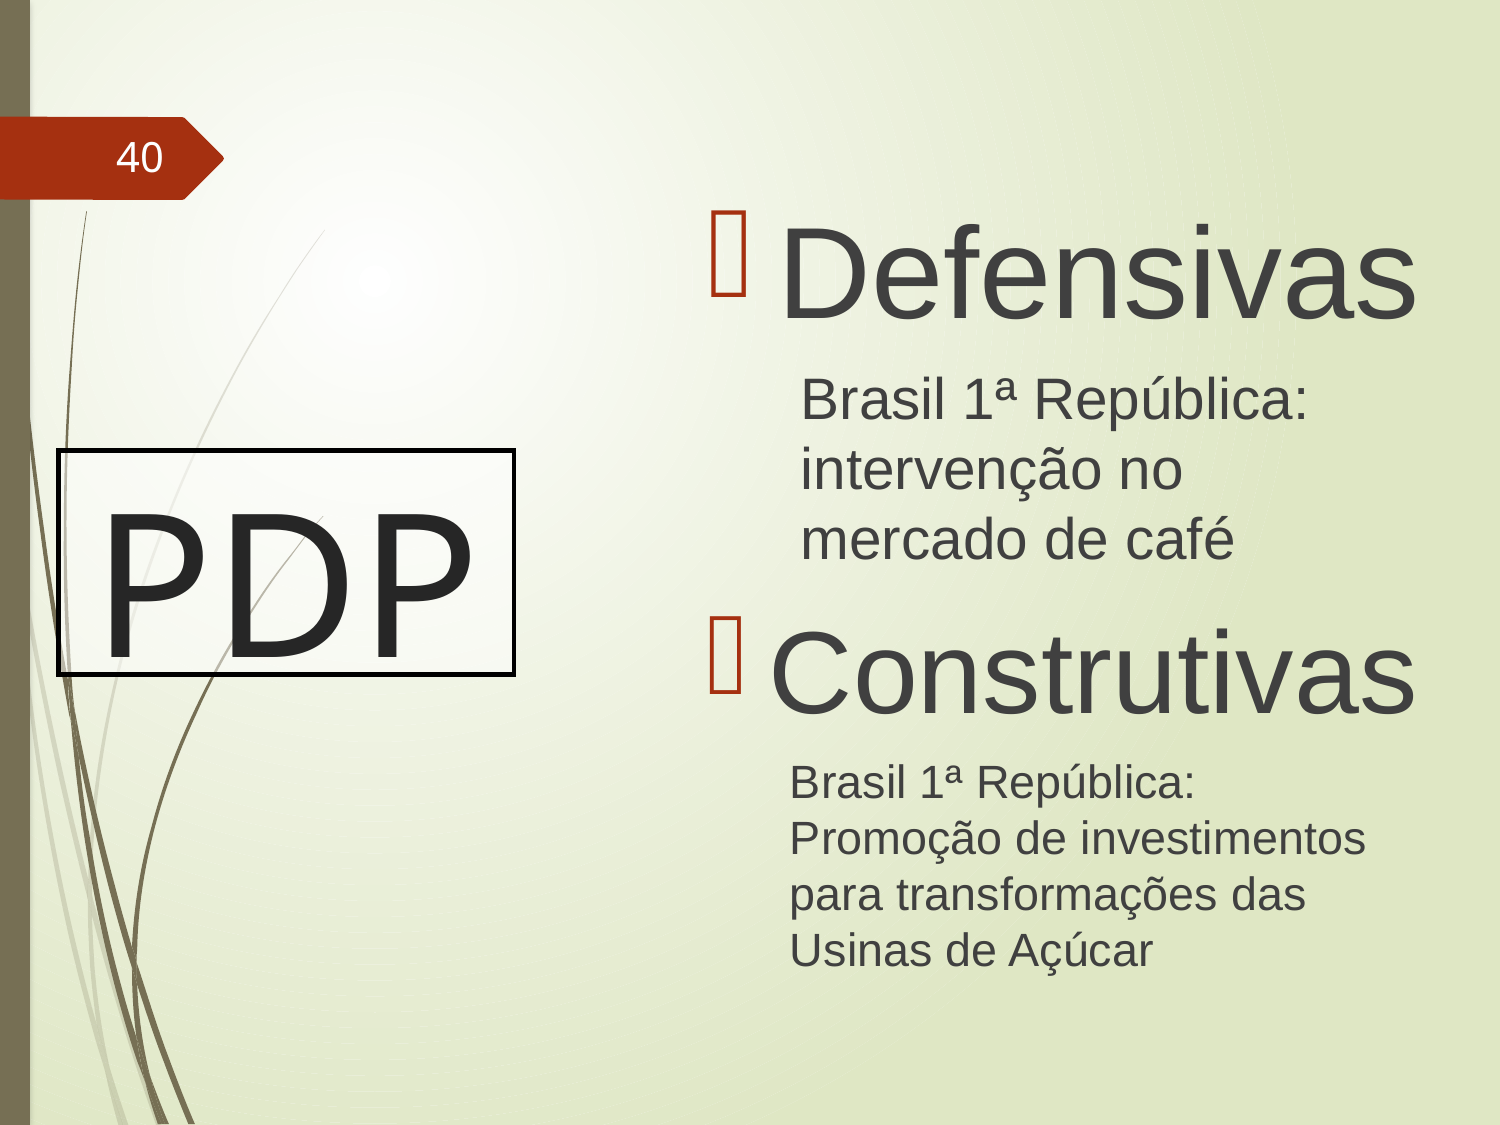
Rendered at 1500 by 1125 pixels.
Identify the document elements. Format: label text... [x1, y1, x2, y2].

list Construtivas Brasil 1ª República: Promoção de investimentos para transformações das Usinas de Açúcar [690, 589, 1437, 1001]
title PDP [58, 450, 515, 675]
slide_number 40 [83, 129, 180, 190]
list Defensivas Brasil 1ª República: intervenção no mercado de café [692, 164, 1437, 579]
